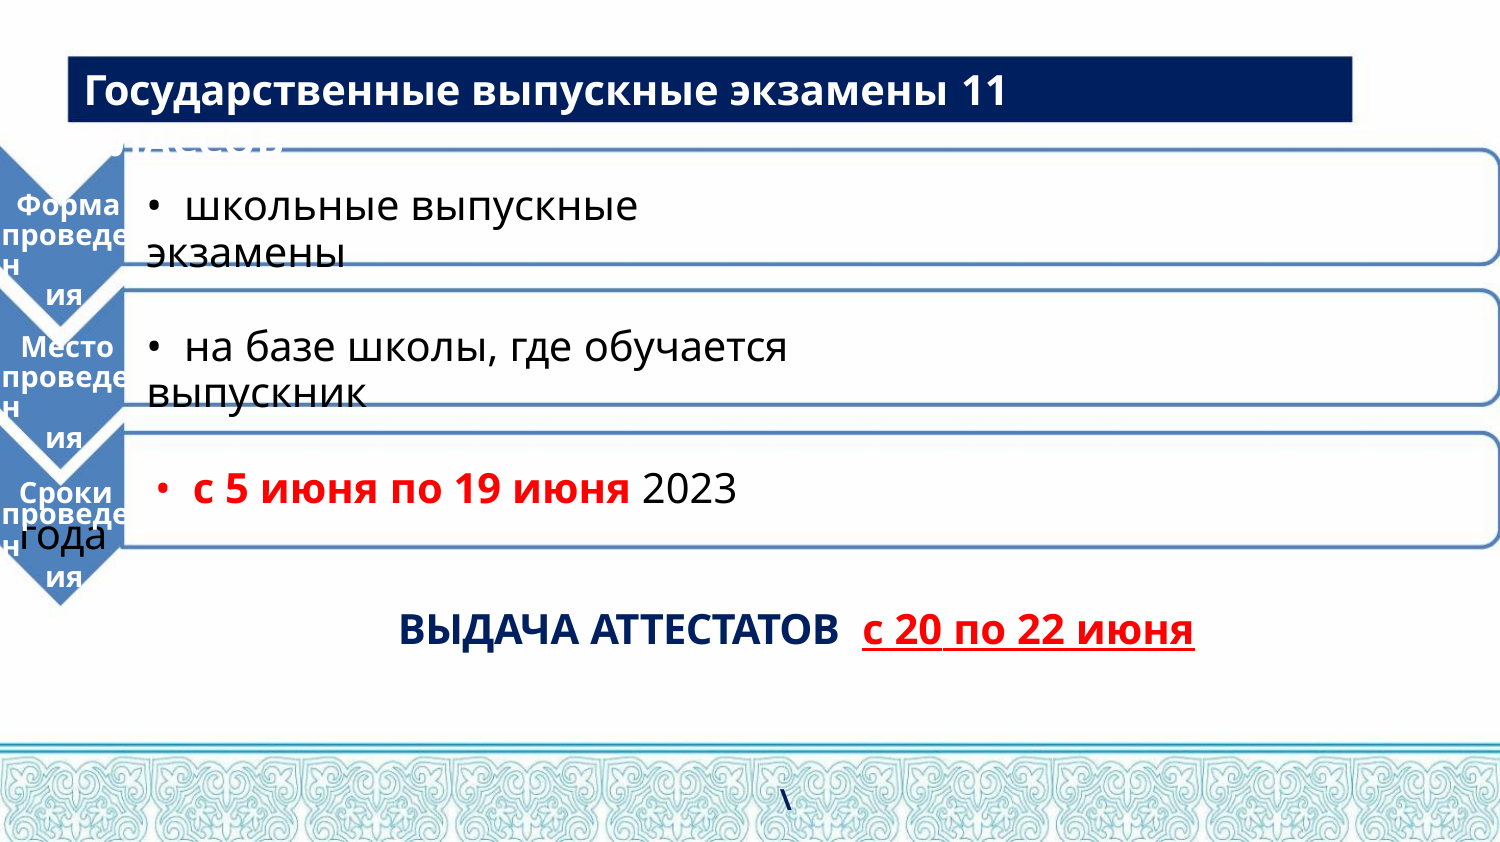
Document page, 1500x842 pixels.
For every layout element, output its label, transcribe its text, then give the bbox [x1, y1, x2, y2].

text_box Государственные выпускные экзамены 11 КЛАССОВ [83, 62, 1103, 165]
text_box \ [779, 783, 813, 816]
text_box • школьные выпускные экзамены [146, 182, 826, 276]
text_box ВЫДАЧА АТТЕСТАТОВ с 20 по 22 июня [397, 606, 1243, 653]
text_box Сроки • с 5 июня по 19 июня 2023 года [18, 465, 831, 559]
text_box Форма проведен ия [1, 188, 148, 312]
text_box • на базе школы, где обучается выпускник [146, 322, 996, 417]
text_box Место проведен ия [1, 331, 148, 454]
text_box [0, 0, 1500, 842]
text_box проведен ия [1, 498, 148, 593]
